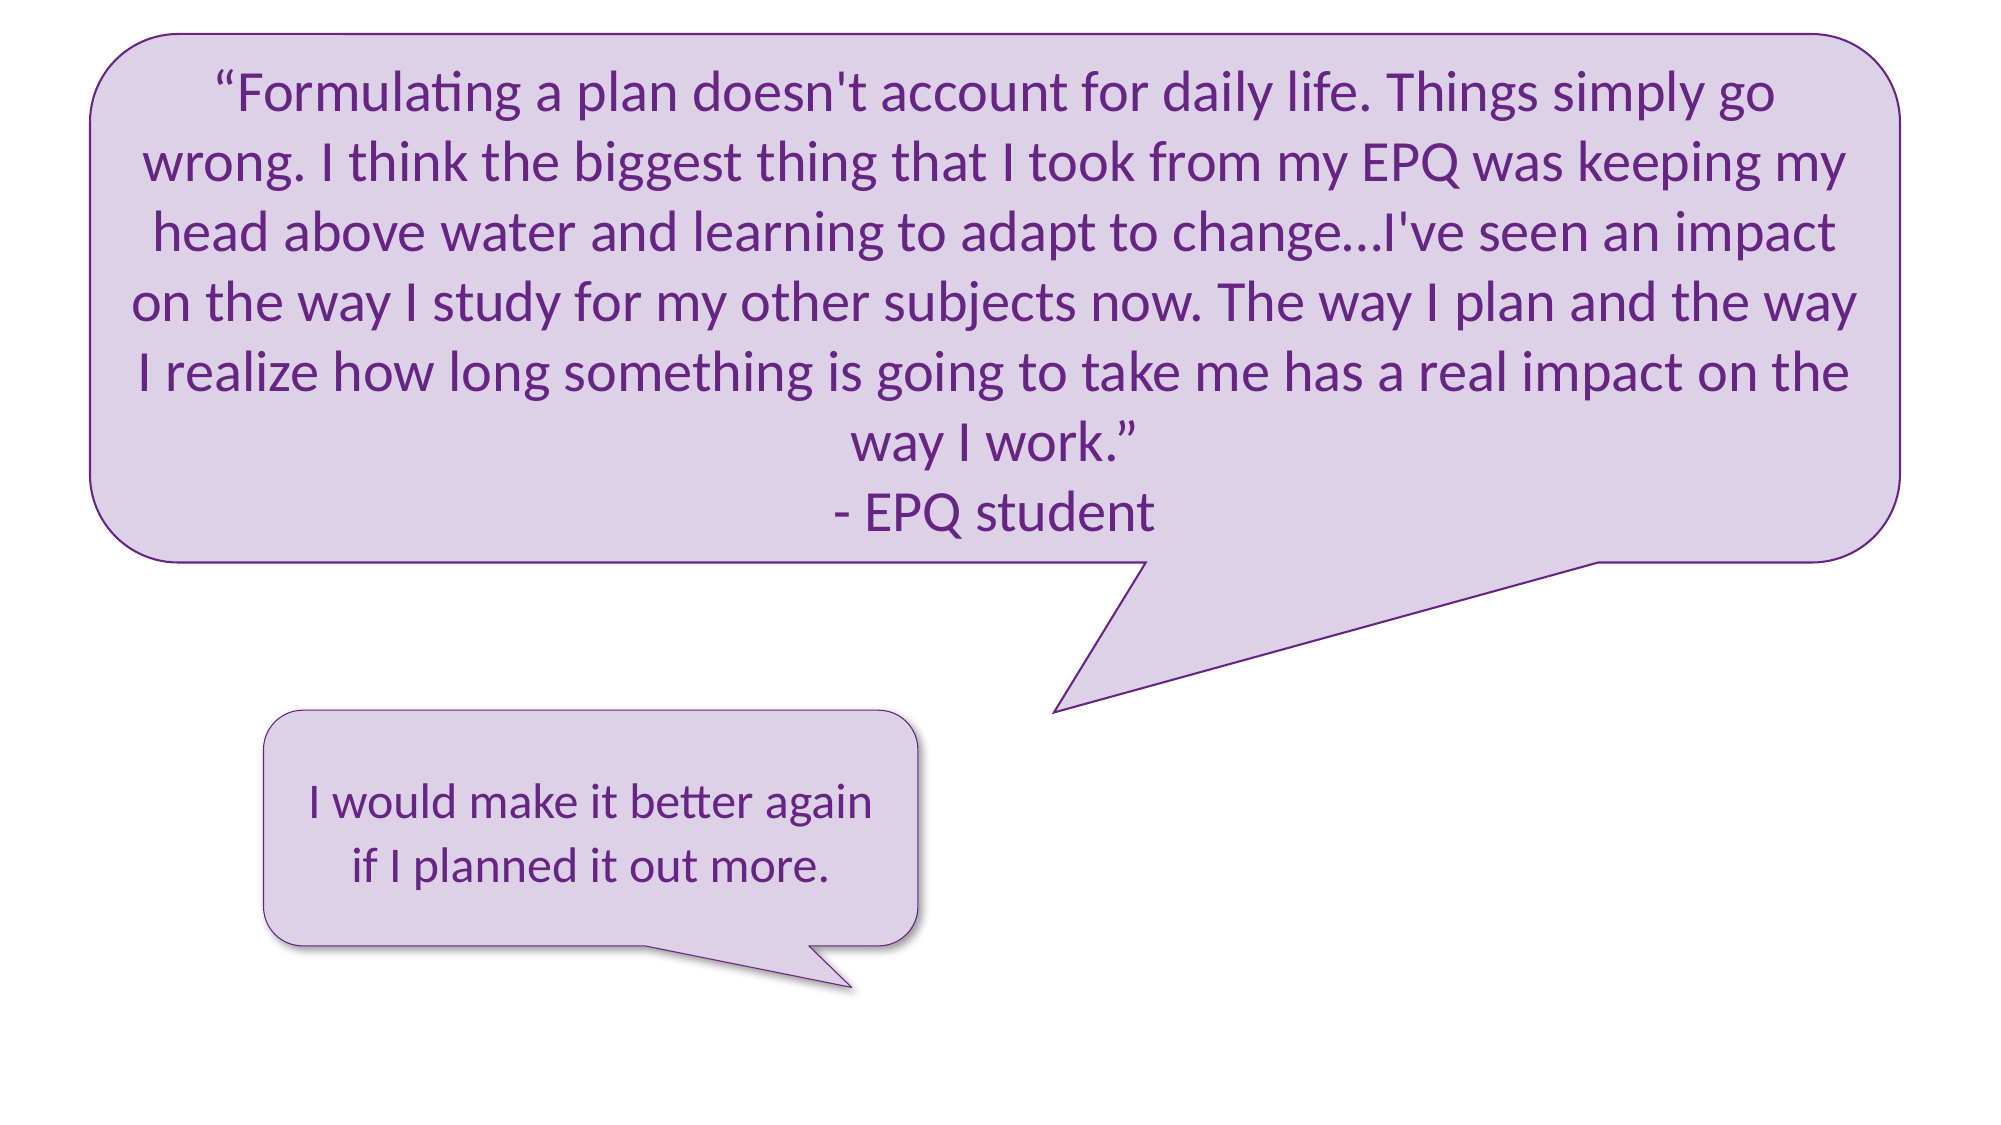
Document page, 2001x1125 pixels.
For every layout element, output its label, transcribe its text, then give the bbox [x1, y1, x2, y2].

text_box I would make it better again if I planned it out more. [263, 710, 918, 988]
text_box “Formulating a plan doesn't account for daily life. Things simply go wrong. I think the biggest thing that I took from my EPQ was keeping my head above water and learning to adapt to change…I've seen an impact on the way I study for my other subjects now. The way I plan and the way I realize how long something is going to take me has a real impact on the way I work.” - EPQ student [88, 32, 1902, 715]
